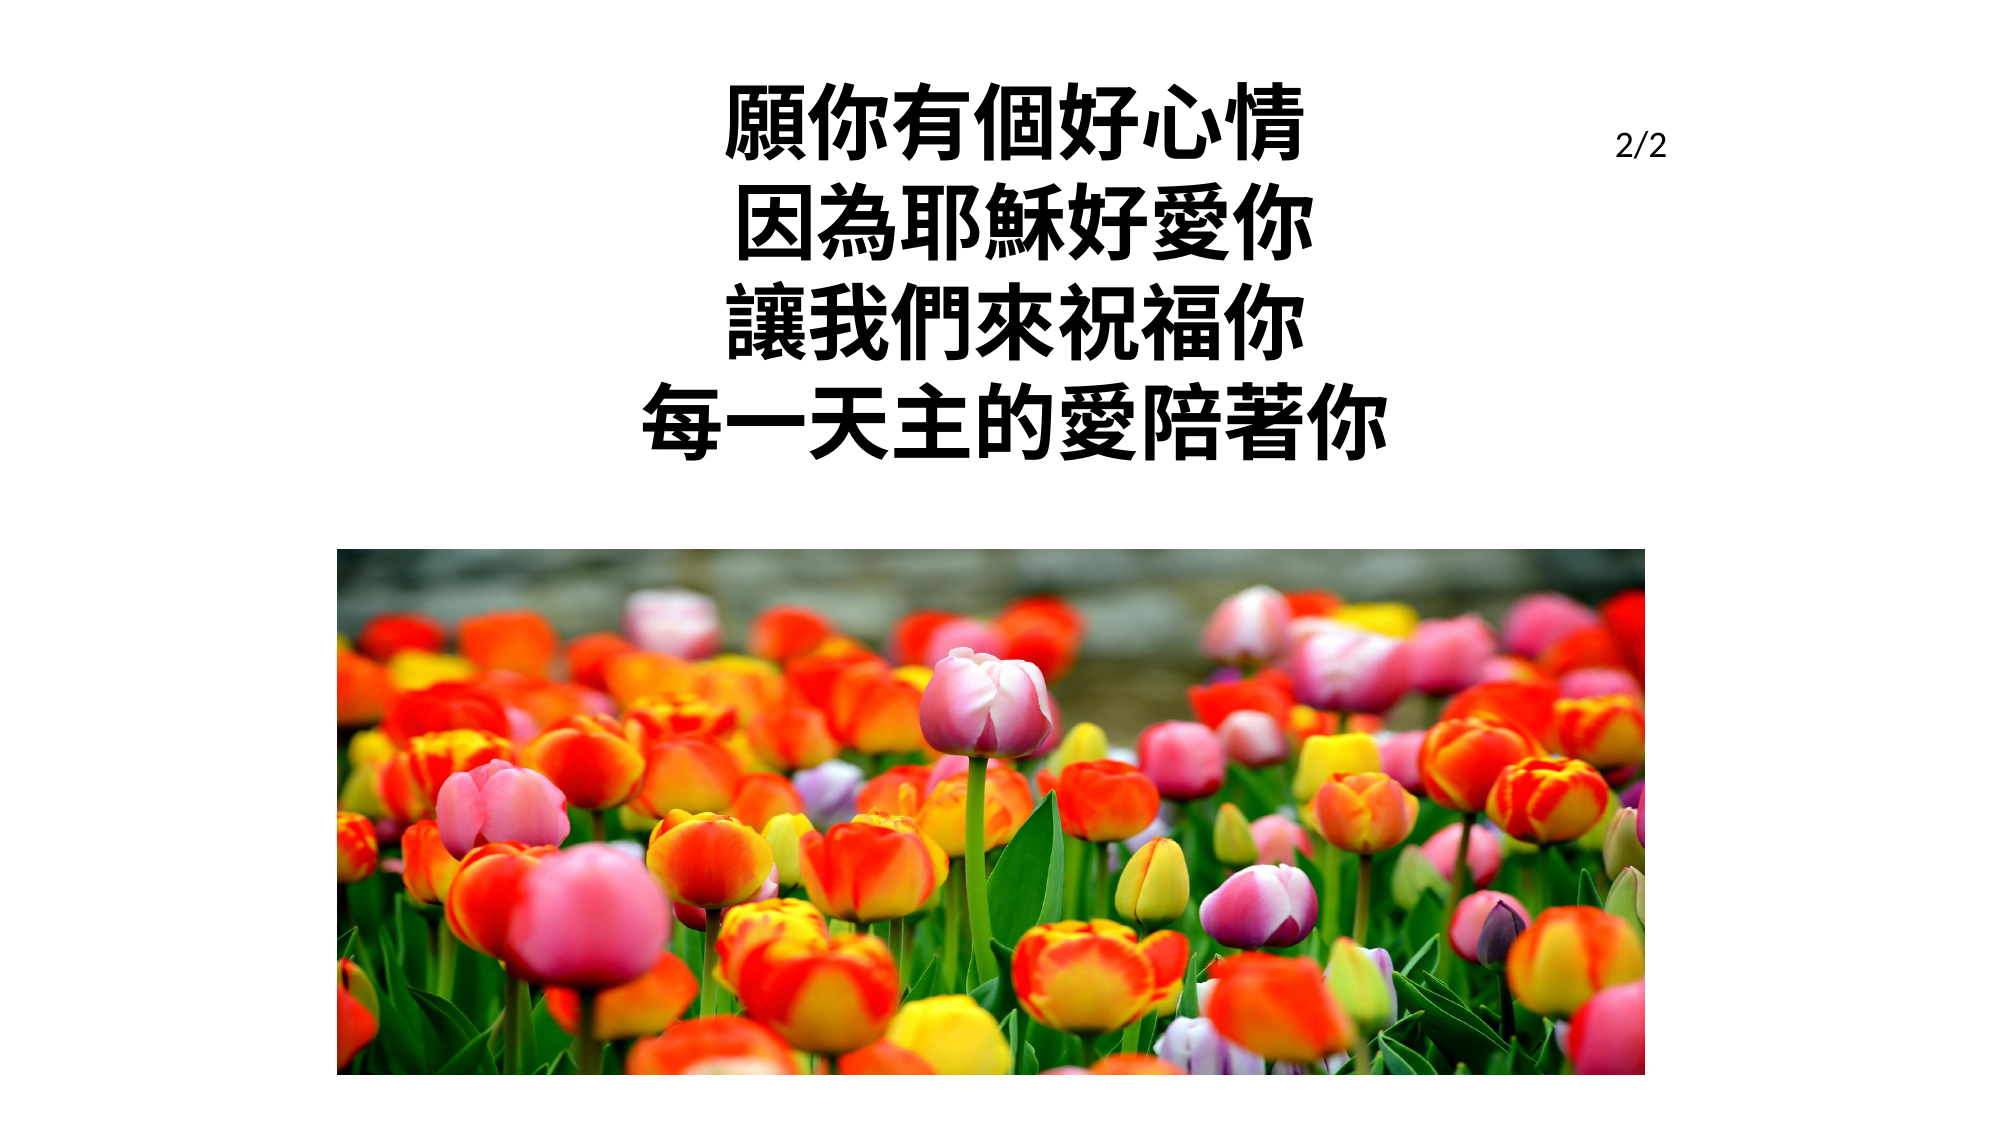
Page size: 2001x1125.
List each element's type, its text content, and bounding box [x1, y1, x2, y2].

text_box 2/2 [1600, 112, 1683, 173]
picture [337, 549, 1645, 1075]
text_box 願你有個好心情 因為耶穌好愛你 讓我們來祝福你 每一天主的愛陪著你 [612, 62, 1438, 478]
